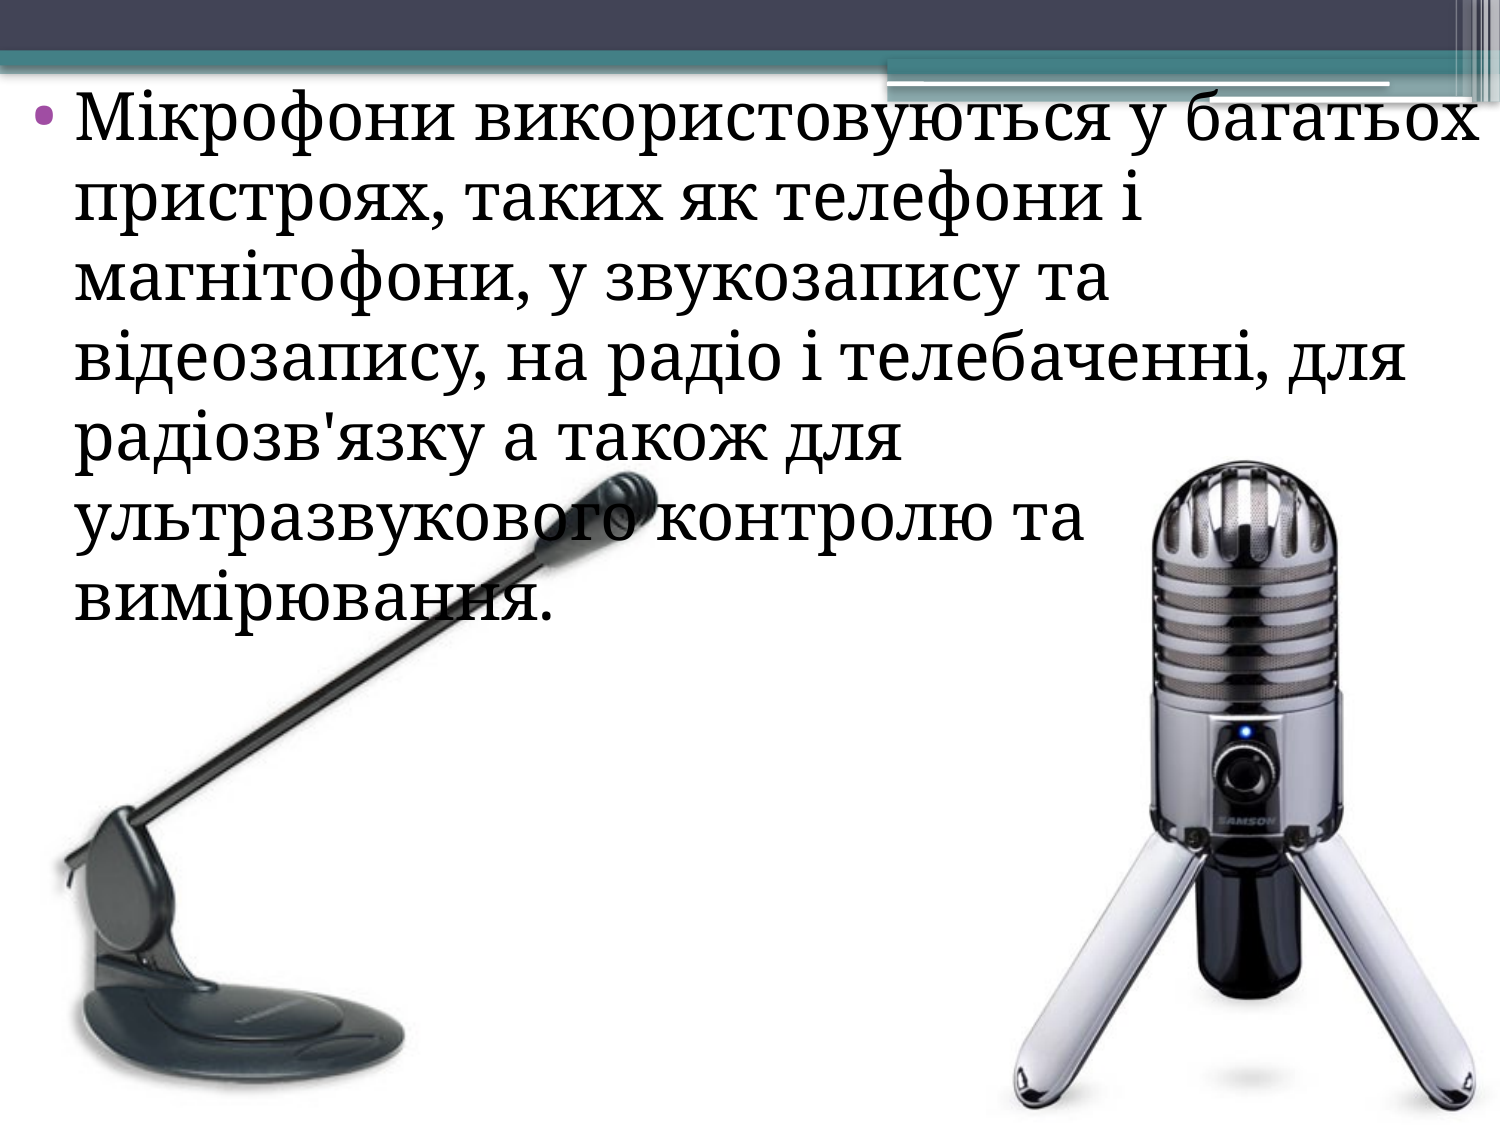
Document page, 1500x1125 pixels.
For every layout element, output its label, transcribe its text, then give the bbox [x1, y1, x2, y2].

picture [985, 456, 1500, 1125]
picture [29, 445, 703, 1125]
list Мікрофони використовуються у багатьох пристроях, таких як телефони і магнітофони, у звукозапису та відеозапису, на радіо і телебаченні, для радіозв'язку а також для ультразвукового контролю та вимірювання. [0, 66, 1500, 551]
